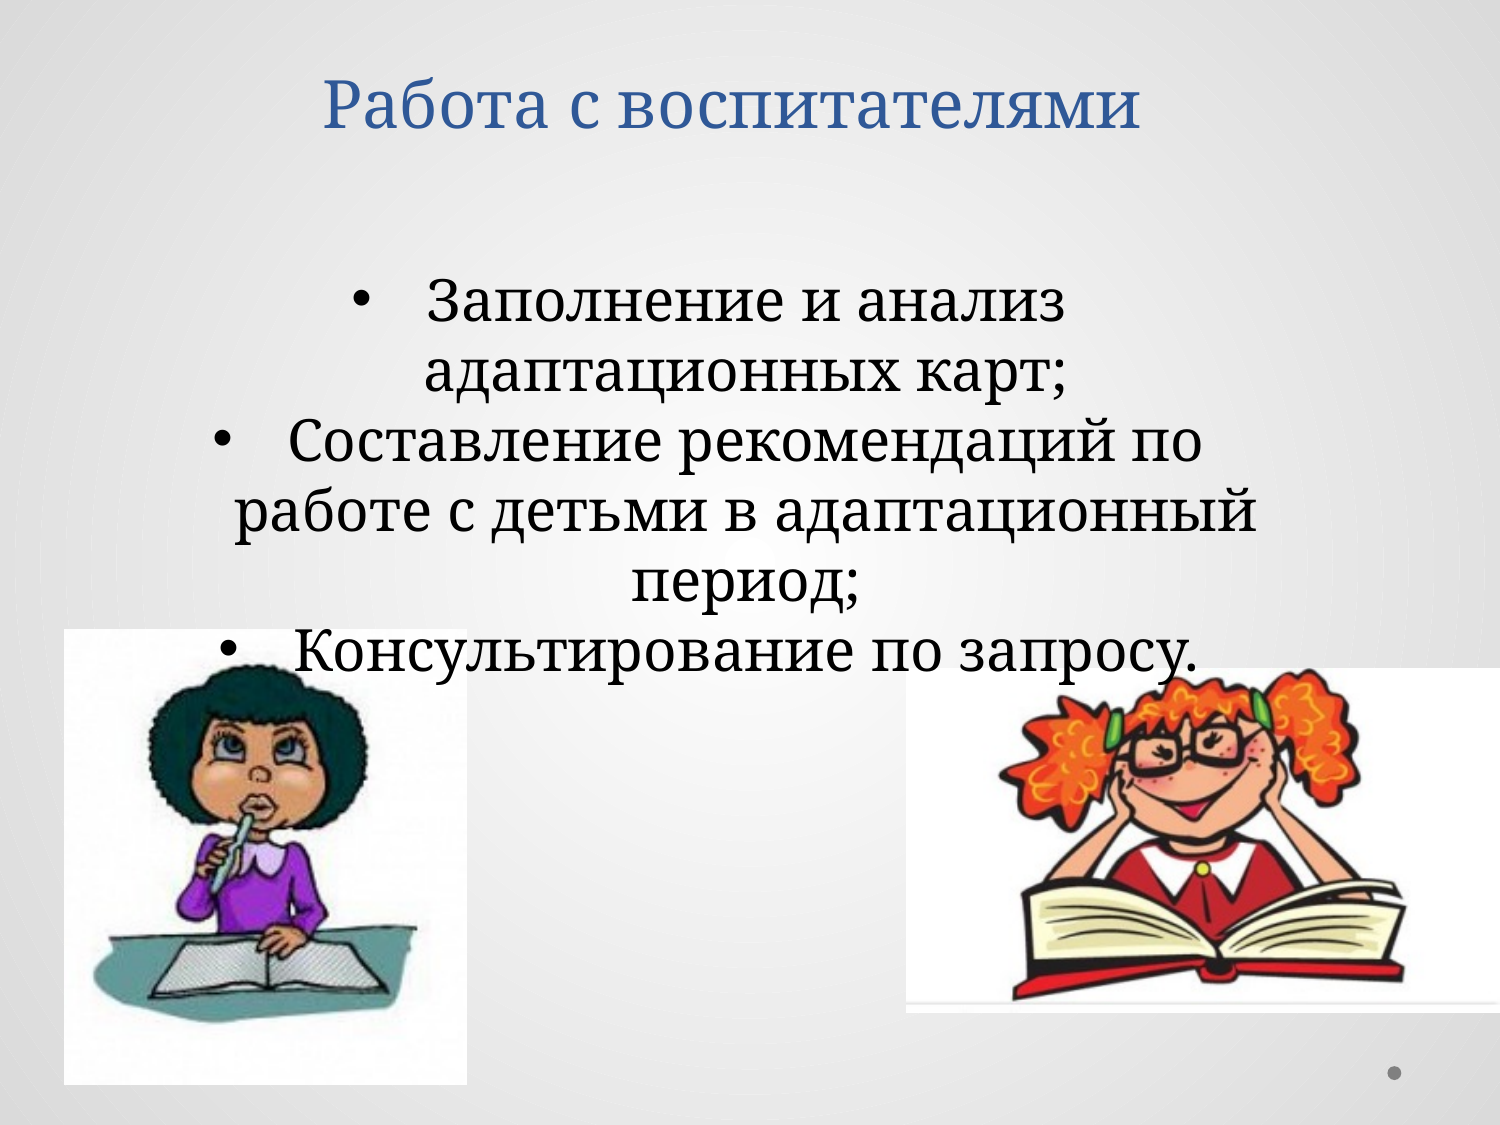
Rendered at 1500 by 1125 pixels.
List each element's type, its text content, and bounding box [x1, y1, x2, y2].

text_box Заполнение и анализ адаптационных карт; Составление рекомендаций по работе с детьми в адаптационный период; Консультирование по запросу. [135, 255, 1282, 917]
text_box Работа с воспитателями [76, 54, 1388, 208]
picture [906, 668, 1500, 1014]
picture [64, 629, 467, 1086]
